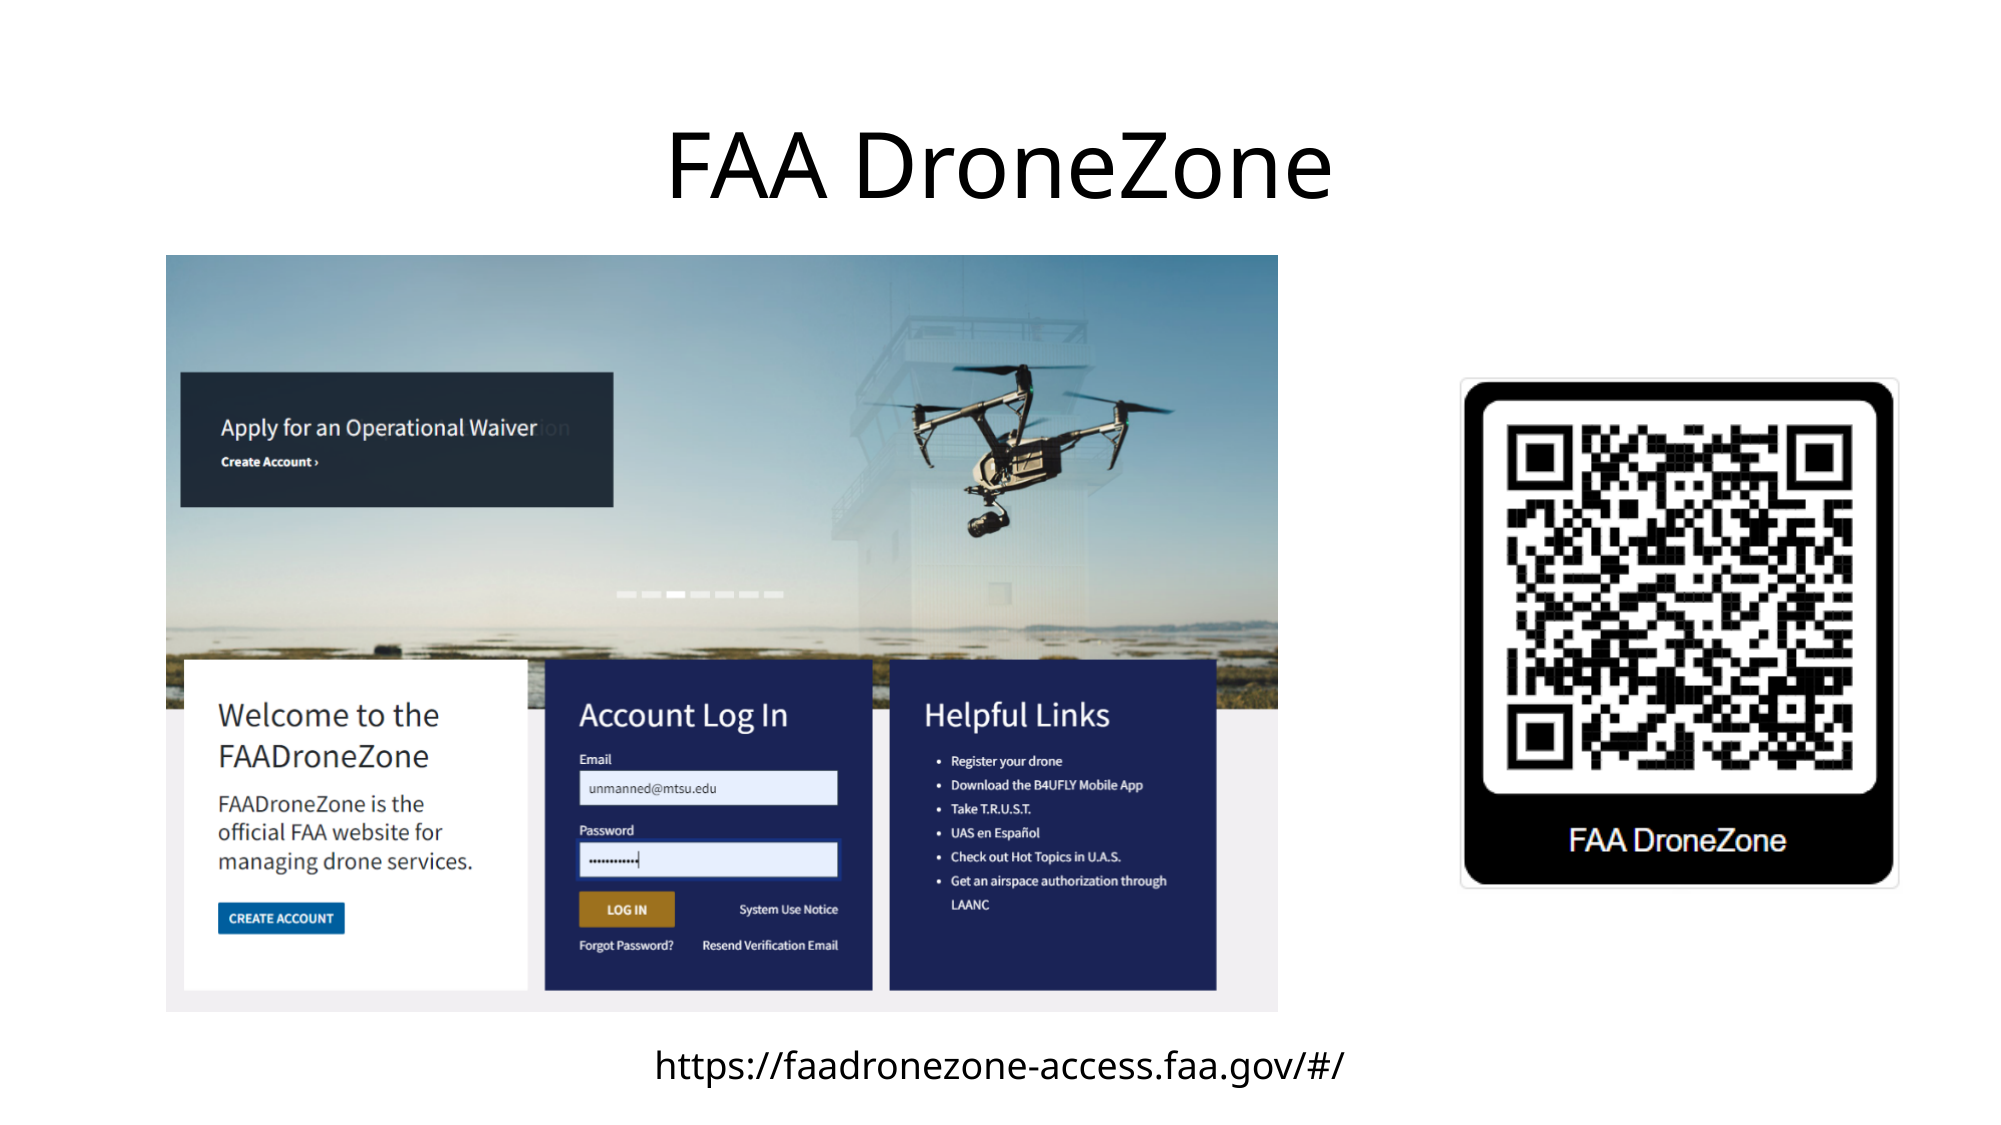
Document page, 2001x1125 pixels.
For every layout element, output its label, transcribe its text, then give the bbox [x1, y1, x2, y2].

title FAA DroneZone [137, 59, 1863, 278]
picture [1456, 372, 1904, 895]
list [166, 254, 1279, 1013]
text_box https://faadronezone-access.faa.gov/#/ [0, 1034, 2000, 1095]
